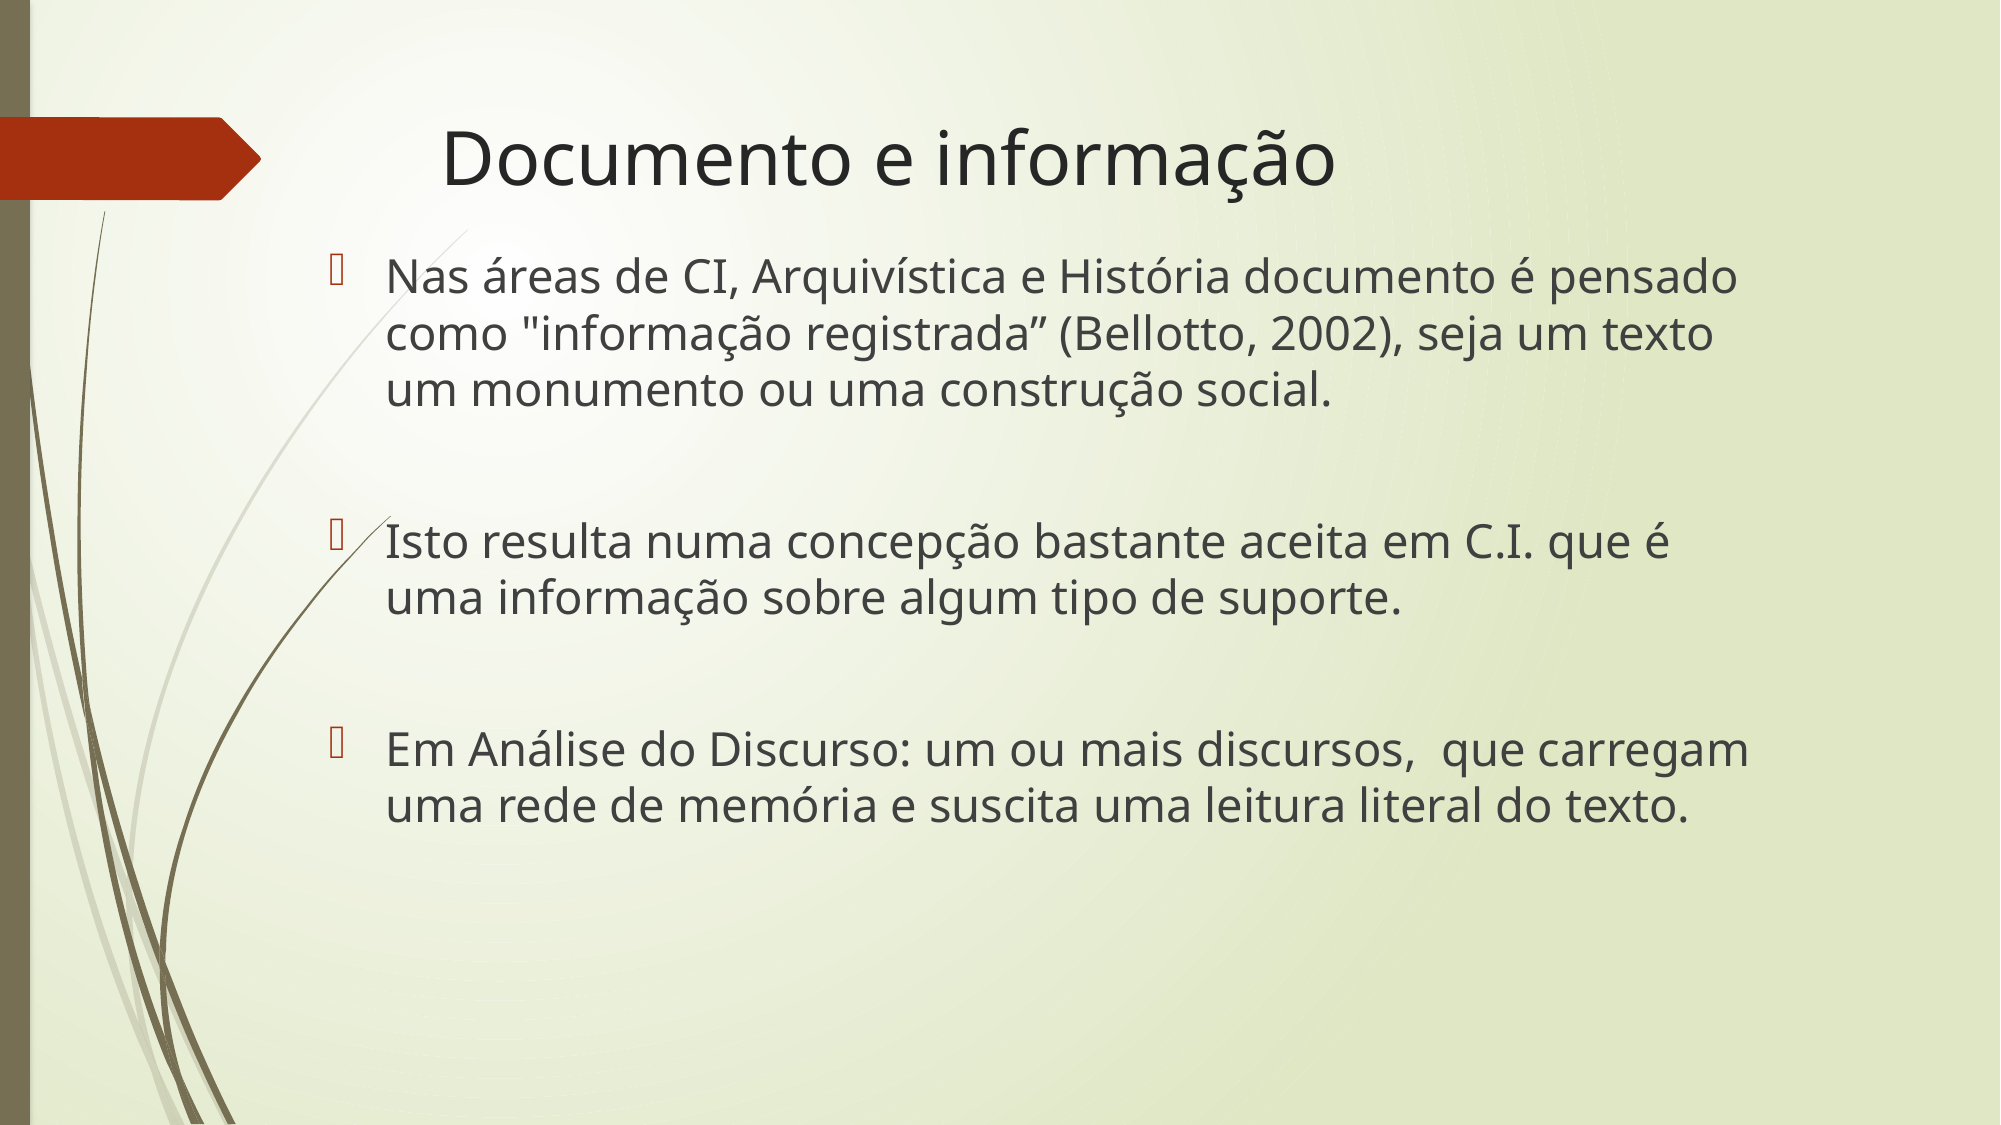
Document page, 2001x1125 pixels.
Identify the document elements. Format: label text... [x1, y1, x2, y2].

title Documento e informação [425, 102, 1888, 313]
list Nas áreas de CI, Arquivística e História documento é pensado como "informação registrada” (Bellotto, 2002), seja um texto um monumento ou uma construção social. Isto resulta numa concepção bastante aceita em C.I. que é uma informação sobre algum tipo de suporte. Em Análise do Discurso: um ou mais discursos, que carregam uma rede de memória e suscita uma leitura literal do texto. [313, 239, 1777, 859]
